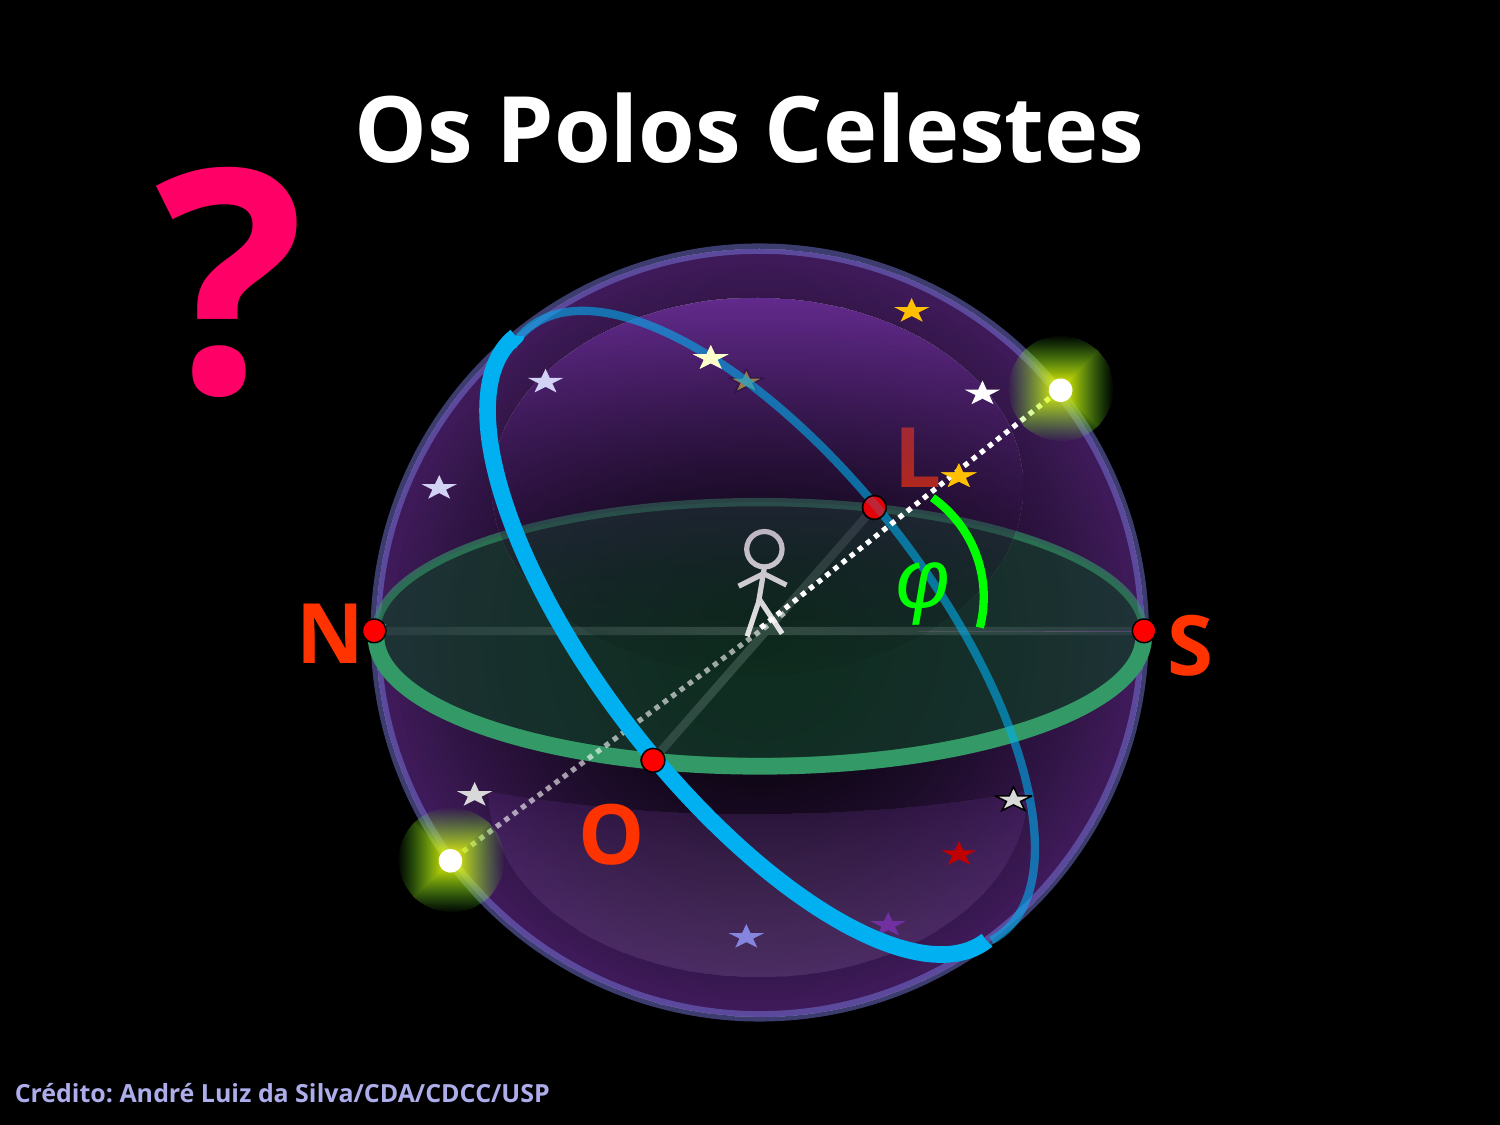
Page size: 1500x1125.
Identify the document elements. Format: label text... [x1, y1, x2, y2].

title Os Polos Celestes [0, 32, 1500, 221]
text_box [281, 248, 1212, 1017]
text_box Crédito: André Luiz da Silva/CDA/CDCC/USP [0, 1070, 1500, 1116]
text_box ? [135, 74, 325, 464]
